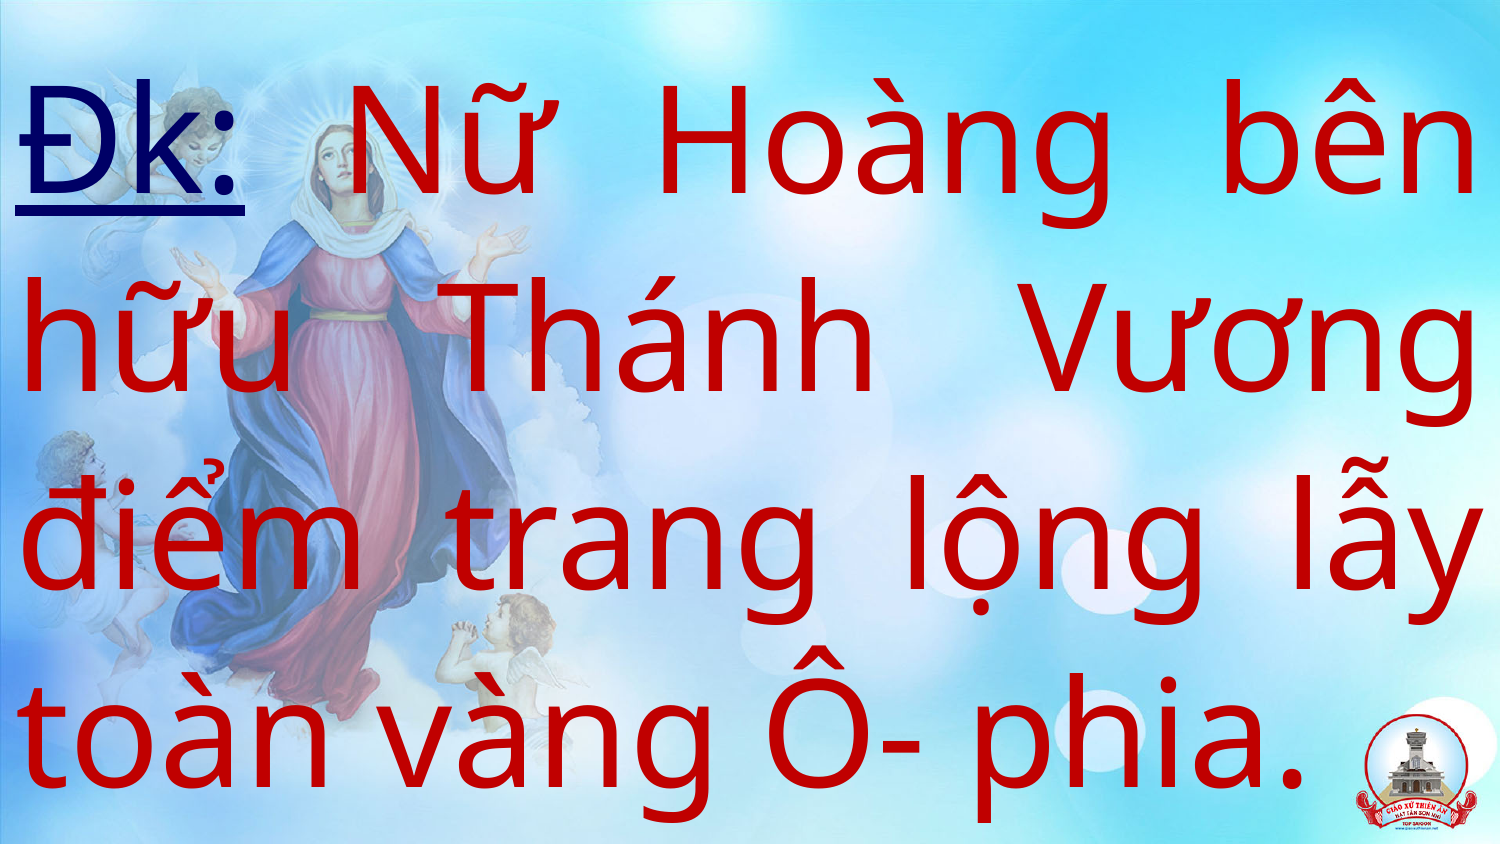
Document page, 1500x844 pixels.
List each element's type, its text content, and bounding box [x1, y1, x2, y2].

title Đk: Nữ Hoàng bên hữu Thánh Vương điểm trang lộng lẫy toàn vàng Ô- phia. [0, 0, 1500, 844]
